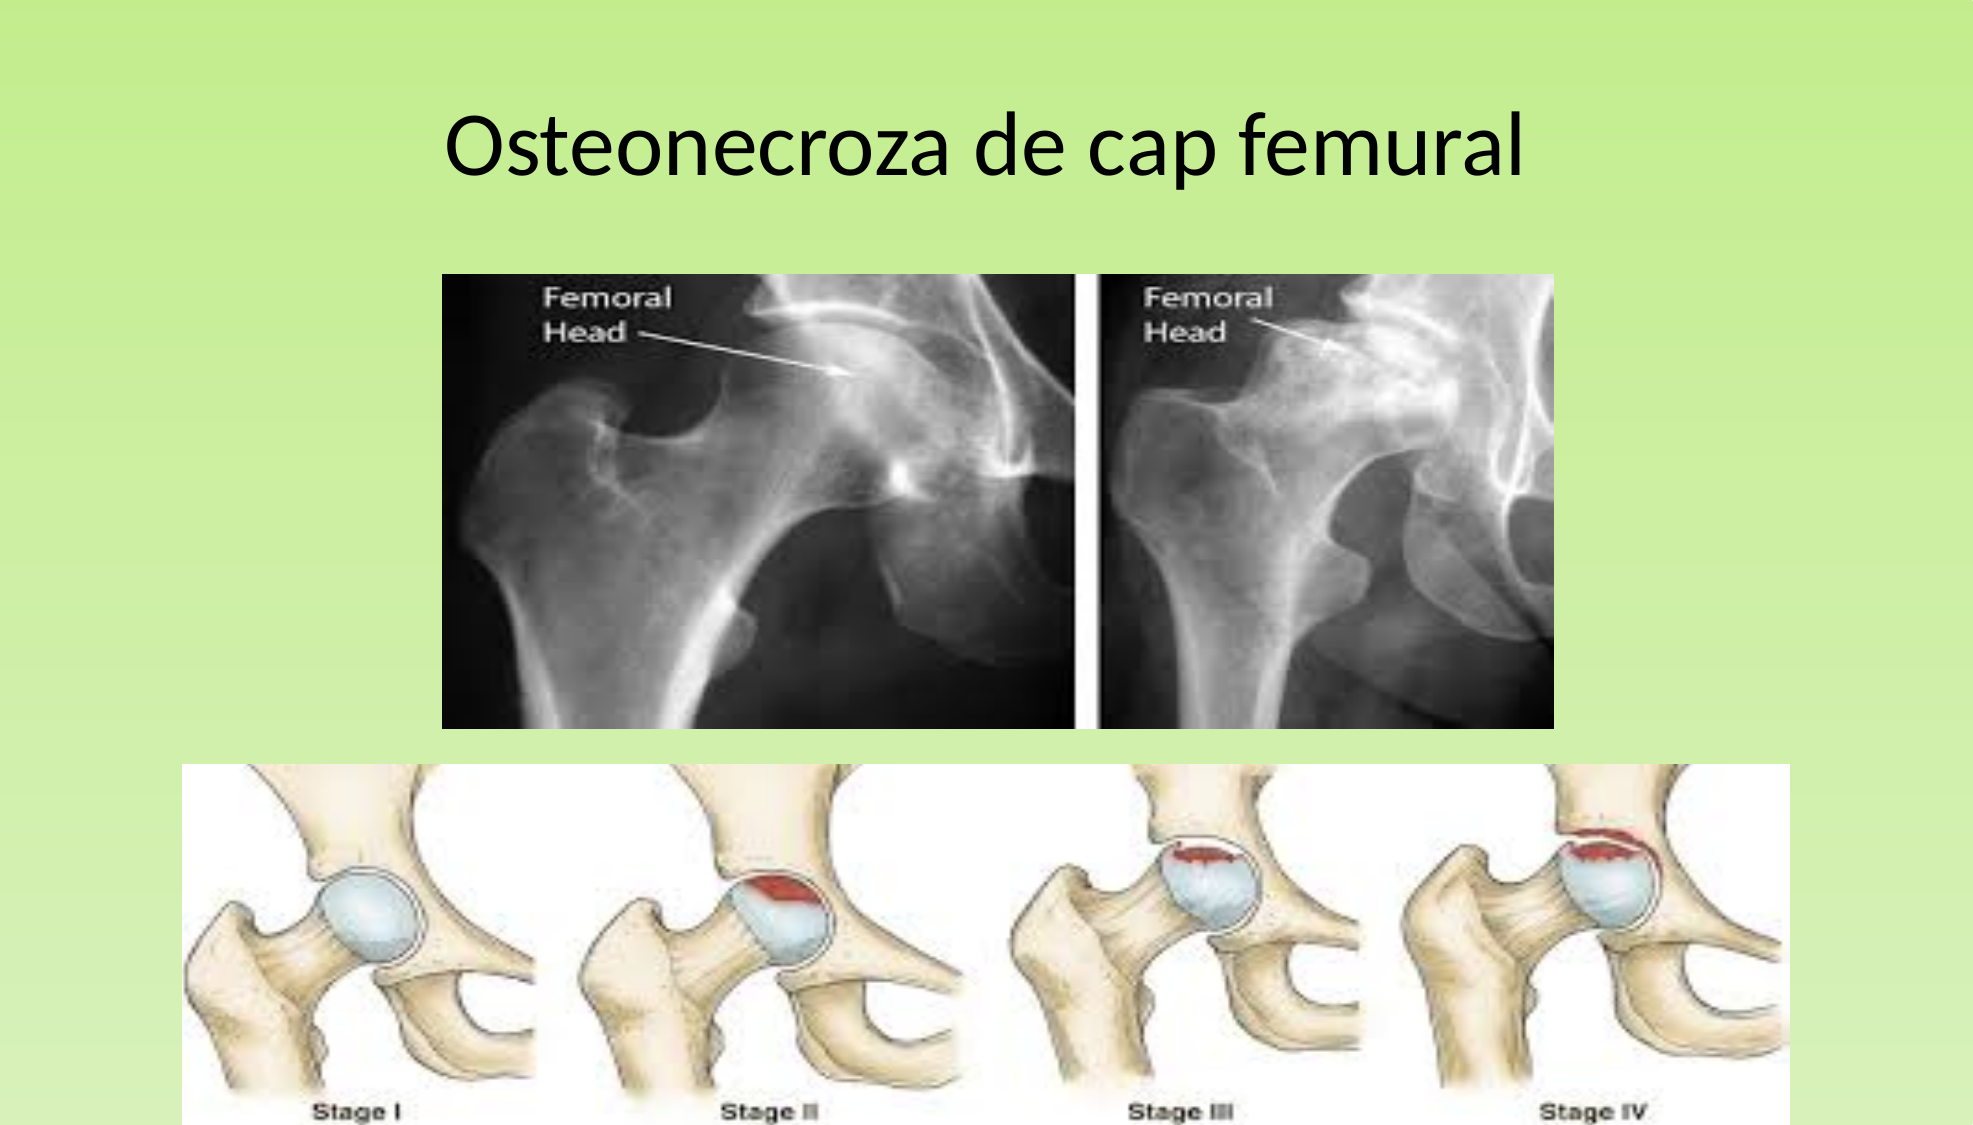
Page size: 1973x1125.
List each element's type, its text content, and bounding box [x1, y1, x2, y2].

title Osteonecroza de cap femural [98, 45, 1874, 233]
picture [442, 274, 1554, 729]
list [182, 764, 1790, 1125]
